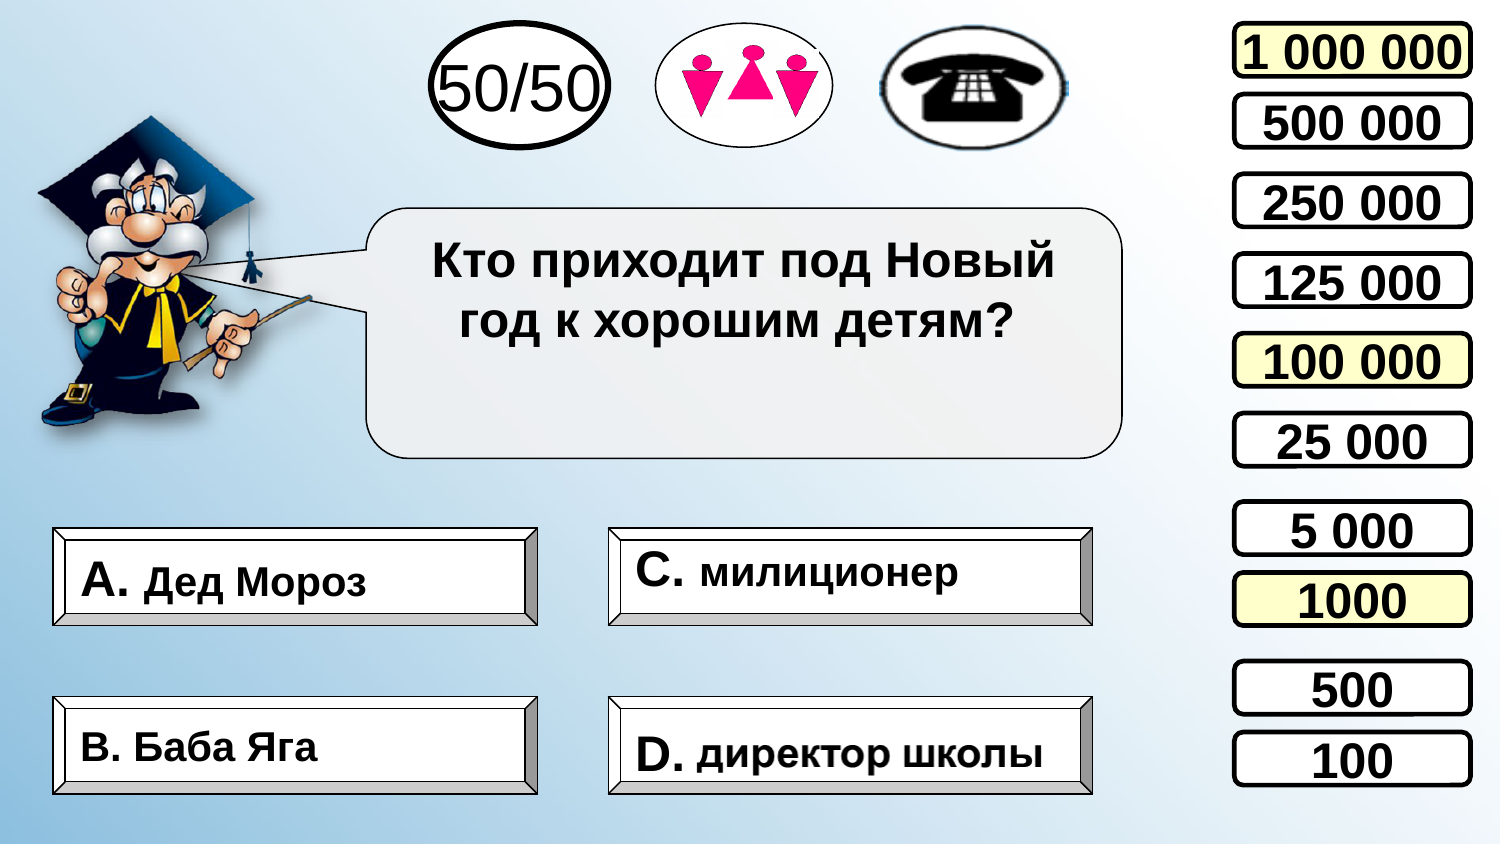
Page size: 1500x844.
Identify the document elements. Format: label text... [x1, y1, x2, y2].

text_box [611, 529, 1090, 540]
text_box 500 [1234, 661, 1471, 715]
text_box C. милиционер [608, 528, 1093, 626]
text_box 25 000 [1234, 413, 1471, 467]
text_box В. Баба Яга [53, 696, 538, 794]
text_box 1000 [1234, 572, 1471, 626]
text_box Поздравляем! [56, 529, 535, 540]
text_box 1 000 000 [1234, 23, 1471, 77]
text_box 5 000 [1234, 501, 1471, 555]
text_box 50/50 [430, 23, 609, 148]
text_box 250 000 [1234, 173, 1471, 227]
text_box Кто приходит под Новый год к хорошим детям? [354, 208, 1122, 459]
text_box А. Дед Мороз [53, 528, 538, 626]
text_box 50/50 [610, 697, 1091, 708]
text_box 125 000 [1234, 253, 1471, 307]
text_box 100 000 [1234, 333, 1471, 387]
text_box 100 [1234, 731, 1471, 786]
text_box 500 000 [1234, 94, 1471, 148]
text_box D. [608, 696, 1093, 794]
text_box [655, 22, 833, 148]
text_box [55, 697, 535, 708]
picture [0, 0, 1500, 844]
